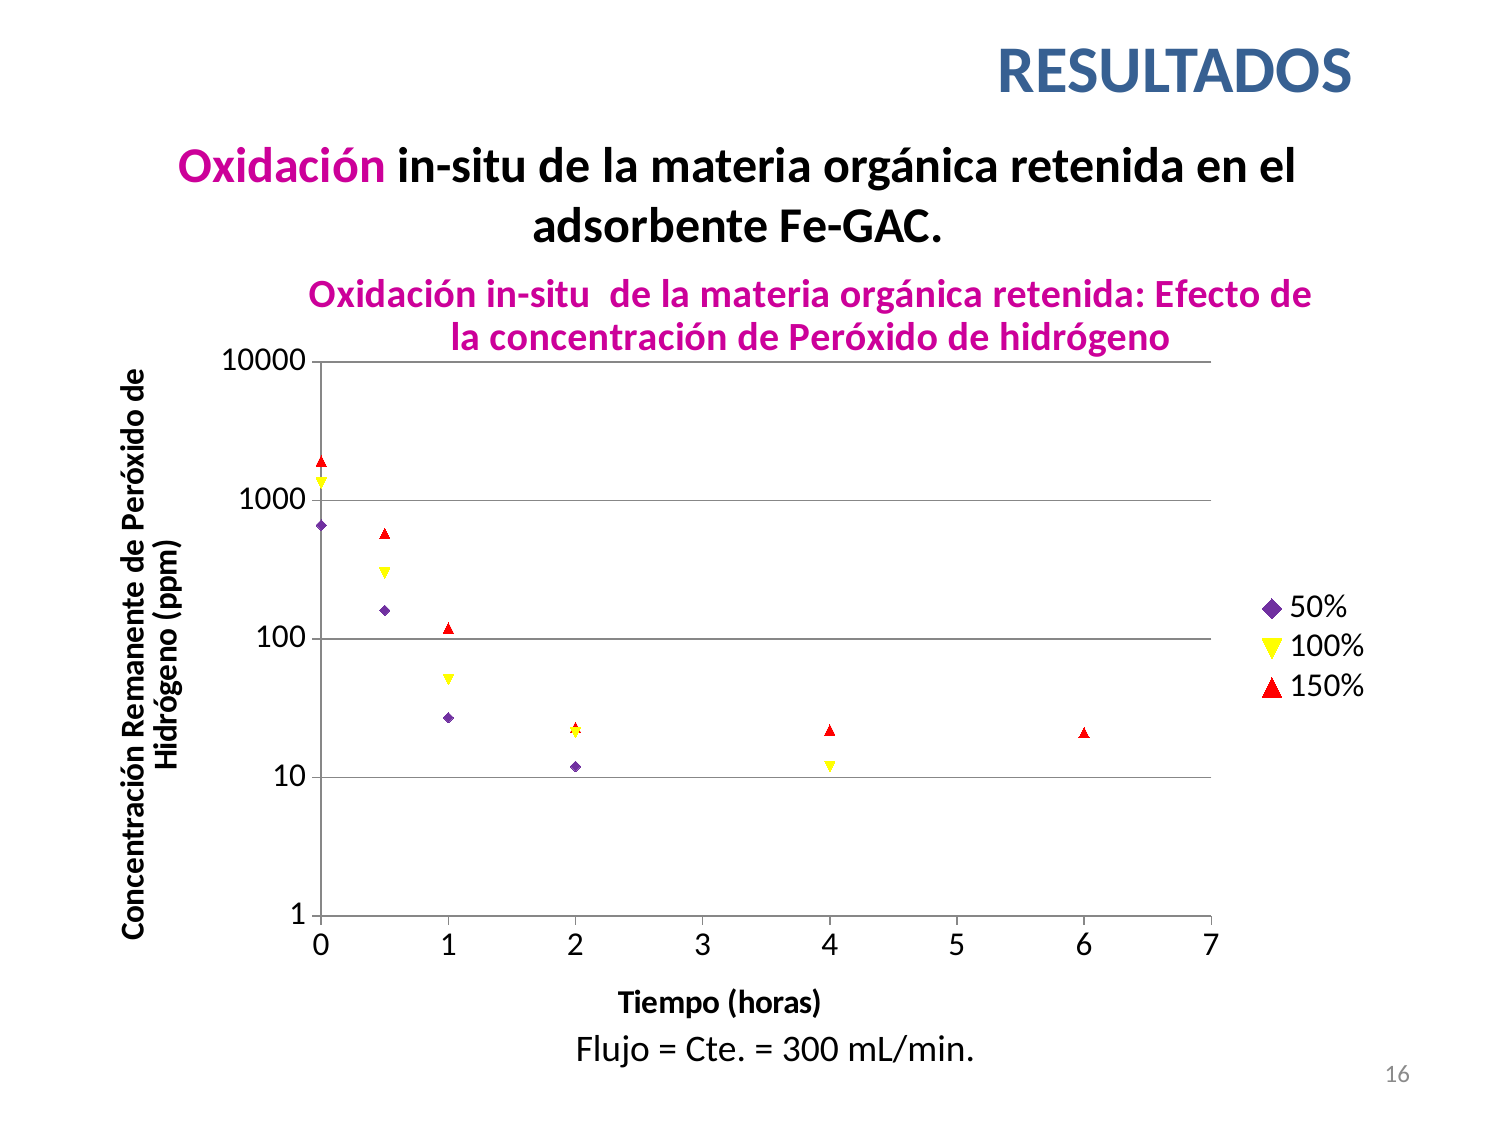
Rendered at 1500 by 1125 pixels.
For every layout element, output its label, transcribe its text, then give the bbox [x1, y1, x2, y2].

slide_number 16 [1074, 1042, 1425, 1103]
chart [88, 261, 1389, 1036]
text_box RESULTADOS [962, 18, 1388, 113]
text_box Oxidación in-situ de la materia orgánica retenida en el adsorbente Fe-GAC. [88, 125, 1388, 261]
text_box Flujo = Cte. = 300 mL/min. [561, 1044, 1046, 1123]
